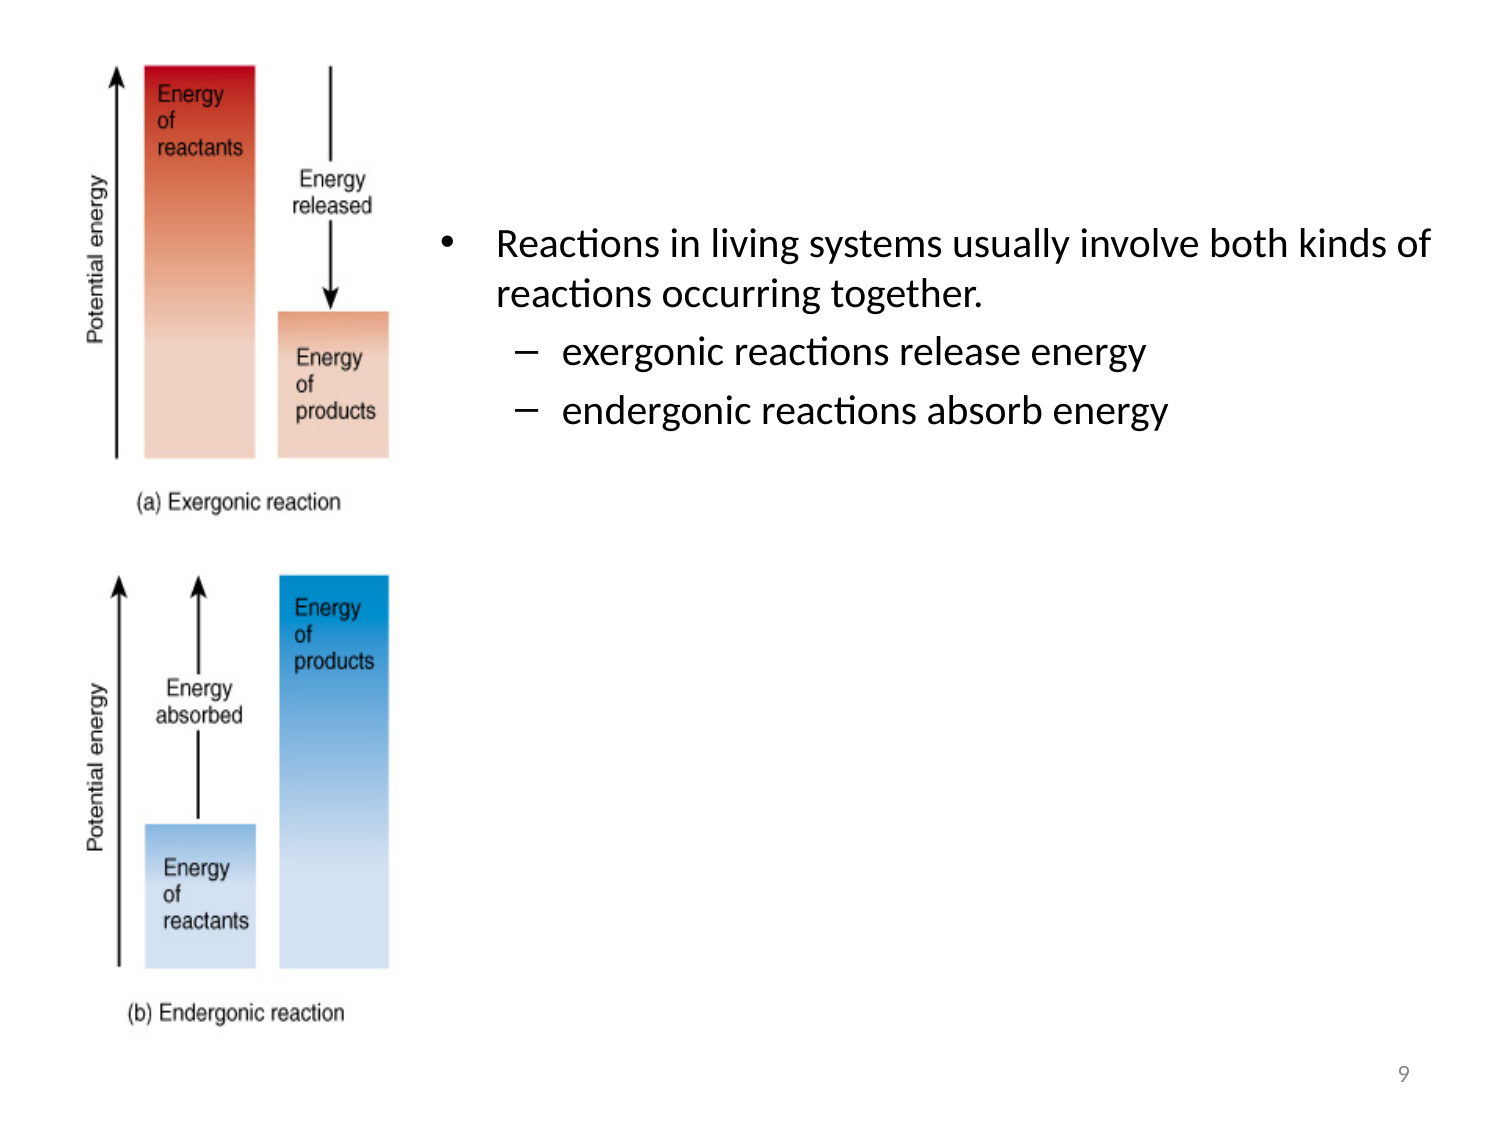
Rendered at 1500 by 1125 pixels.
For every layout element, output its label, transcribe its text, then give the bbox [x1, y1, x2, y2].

picture [62, 37, 416, 1038]
slide_number 9 [1074, 1042, 1425, 1103]
list Reactions in living systems usually involve both kinds of reactions occurring together. exergonic reactions release energy endergonic reactions absorb energy [425, 149, 1463, 1025]
